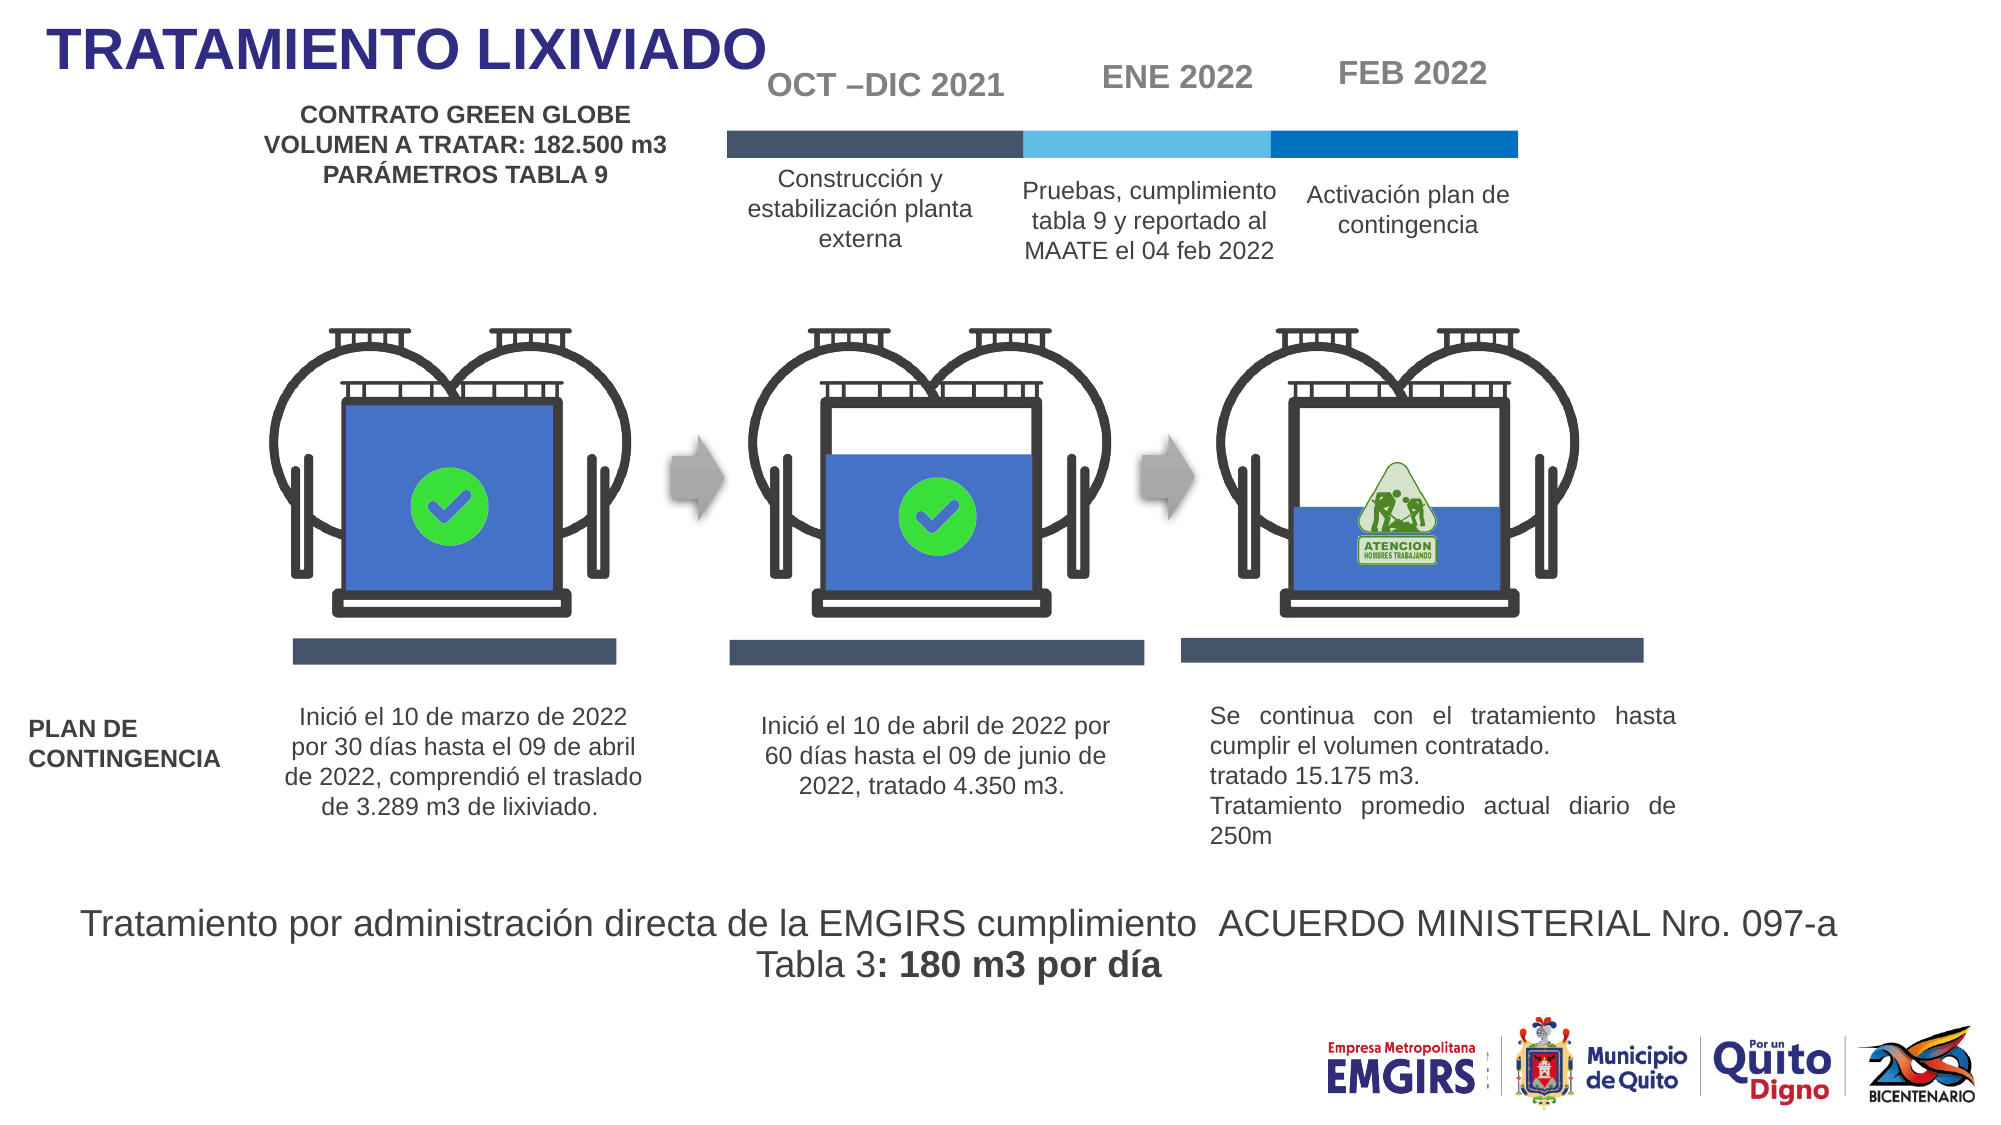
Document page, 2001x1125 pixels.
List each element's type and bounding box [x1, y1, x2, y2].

text_box [733, 295, 1126, 632]
text_box [0, 0, 2000, 1125]
text_box [1201, 295, 1594, 632]
picture [1353, 455, 1444, 567]
picture [864, 461, 1011, 572]
text_box [253, 295, 646, 632]
picture [376, 451, 523, 562]
